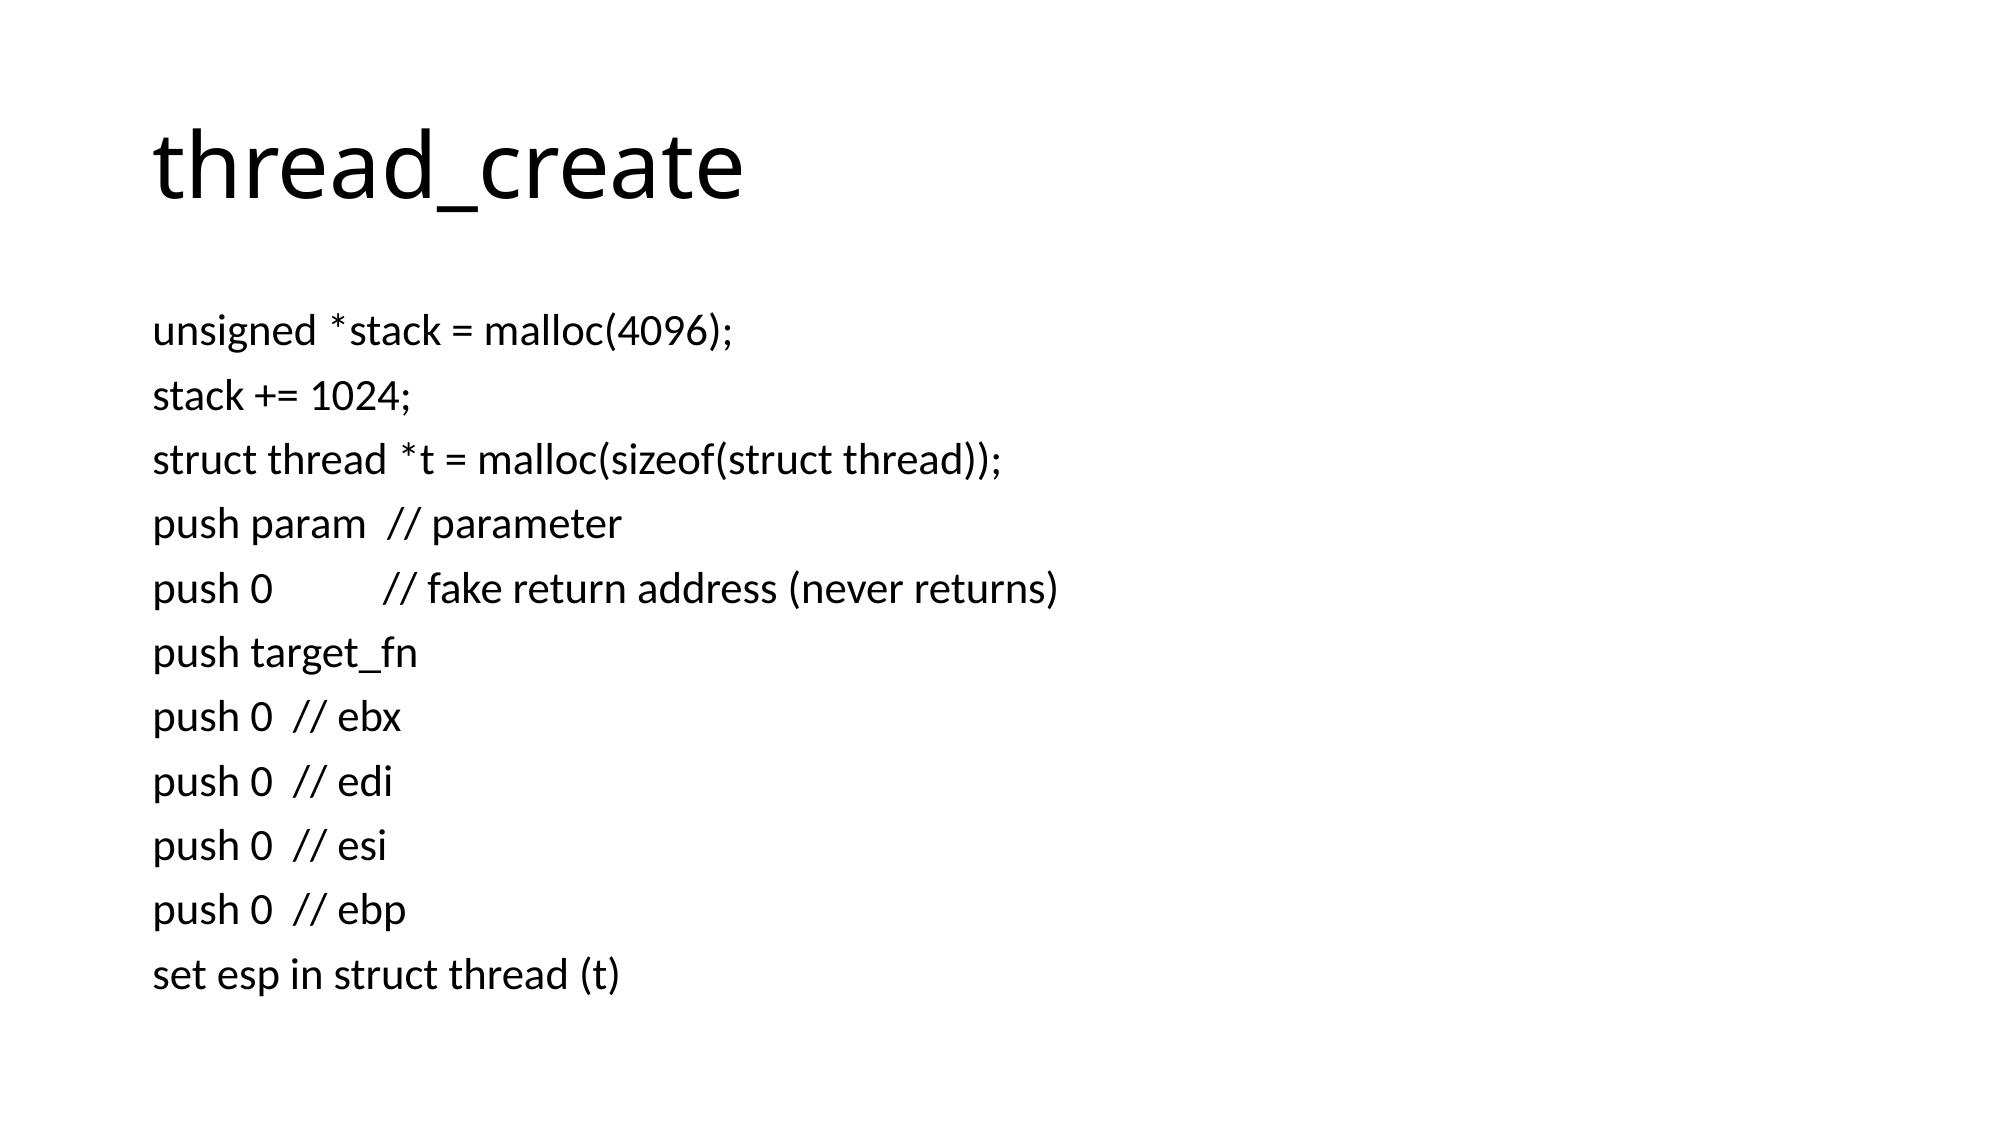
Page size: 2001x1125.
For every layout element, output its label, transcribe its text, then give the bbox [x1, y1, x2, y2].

title thread_create [137, 59, 1863, 278]
list unsigned *stack = malloc(4096); stack += 1024; struct thread *t = malloc(sizeof(struct thread)); push param // parameter push 0 // fake return address (never returns) push target_fn push 0 // ebx push 0 // edi push 0 // esi push 0 // ebp set esp in struct thread (t) [137, 299, 1863, 1014]
